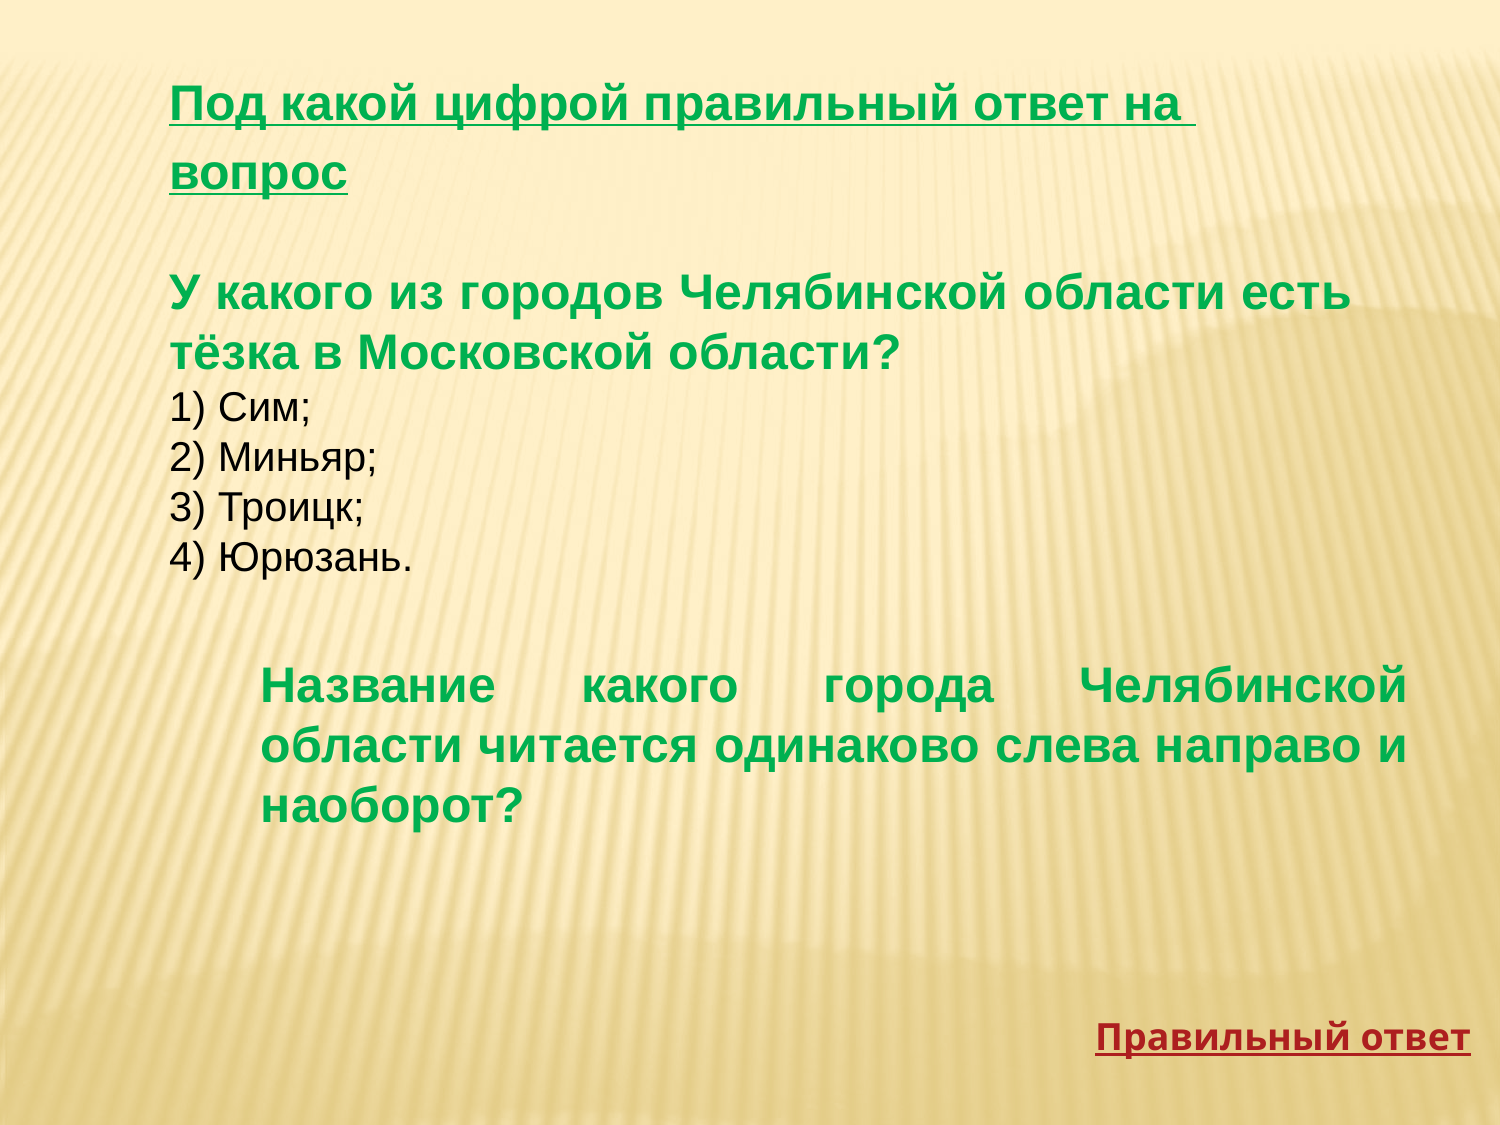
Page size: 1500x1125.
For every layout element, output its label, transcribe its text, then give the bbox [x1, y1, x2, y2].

text_box Под какой цифрой правильный ответ на вопрос У какого из городов Челябинской области есть тёзка в Московской области? 1) Сим; 2) Миньяр; 3) Троицк; 4) Юрюзань. [79, 54, 1391, 957]
text_box Название какого города Челябинской области читается одинаково слева направо и наоборот? [171, 645, 1424, 840]
text_box Правильный ответ [1080, 1005, 1486, 1072]
